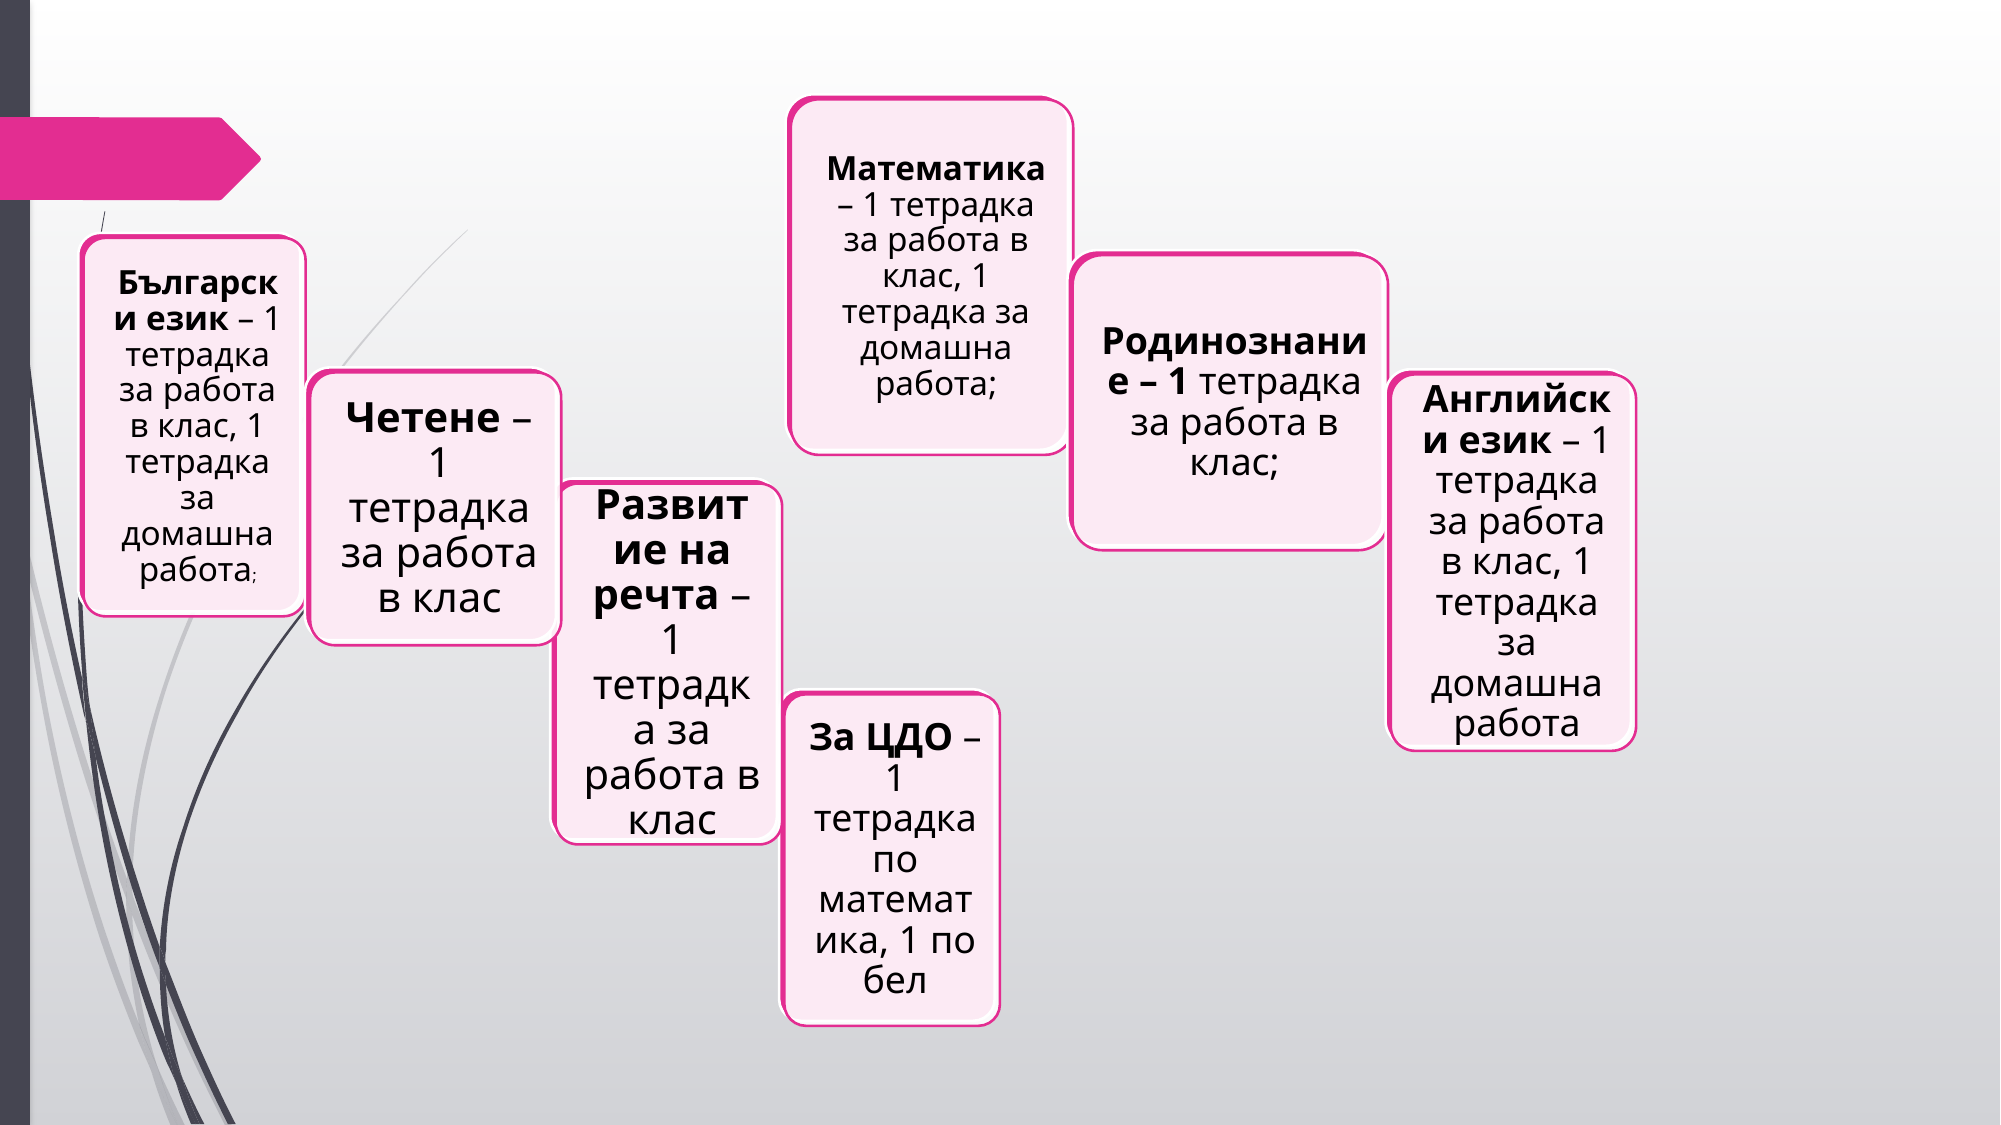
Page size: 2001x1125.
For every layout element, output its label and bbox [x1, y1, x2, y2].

list [46, 33, 1876, 1103]
